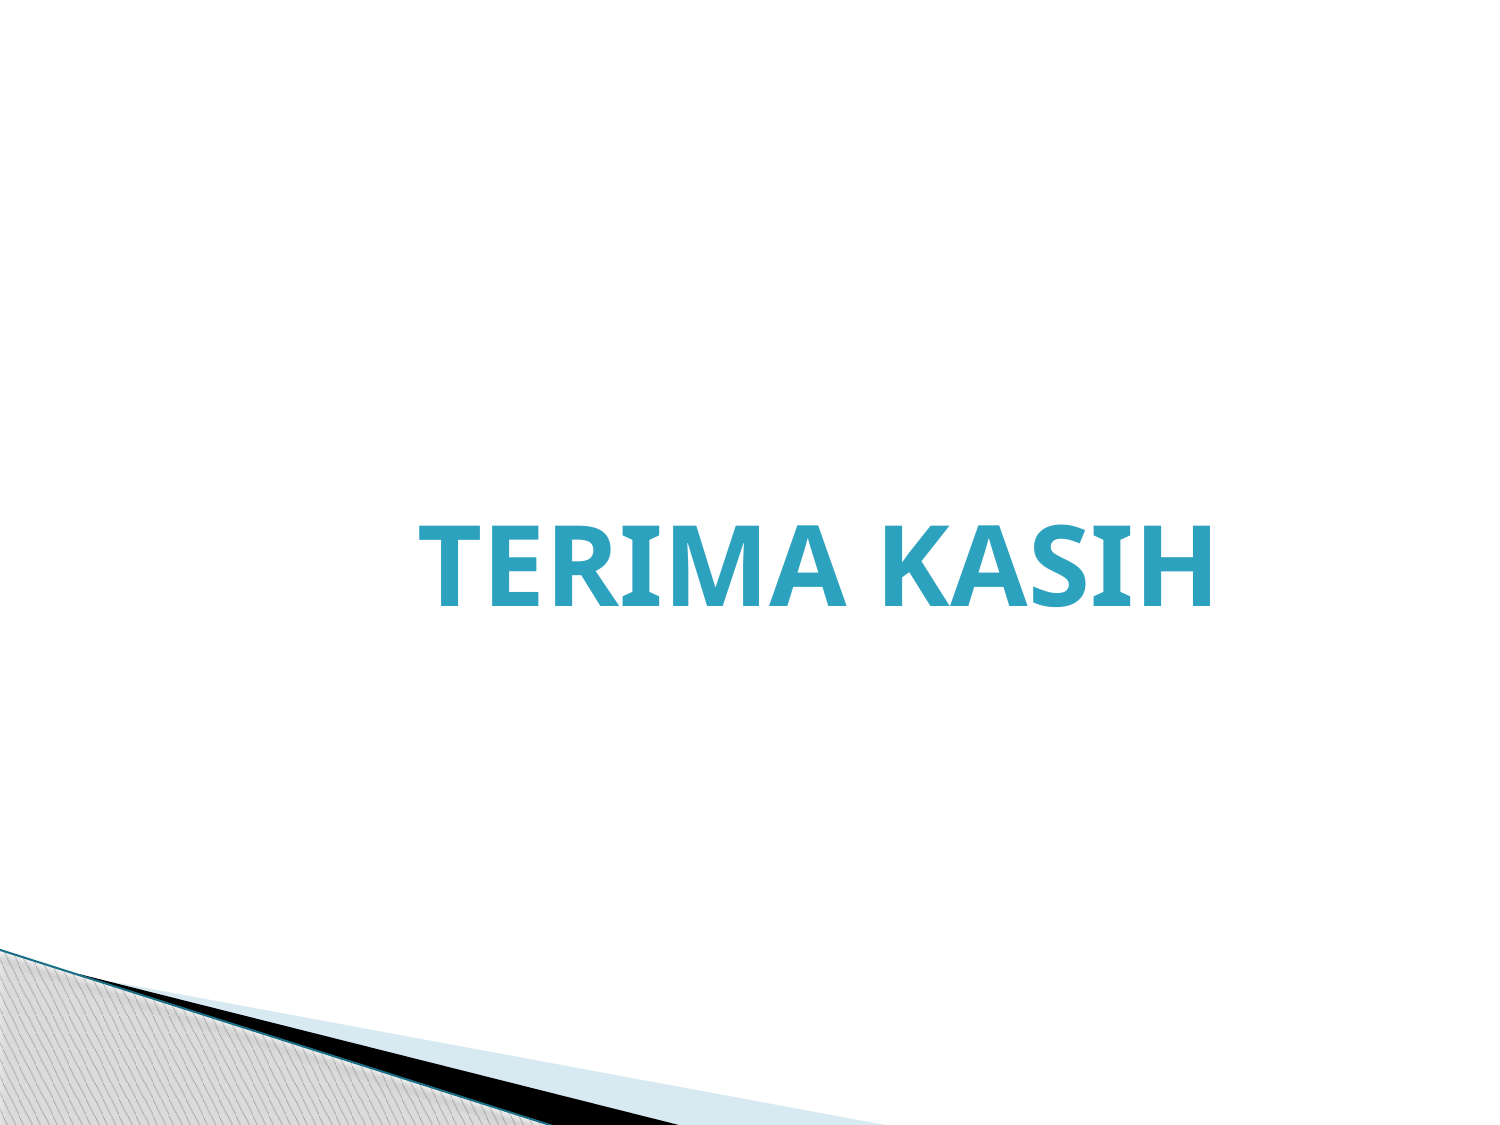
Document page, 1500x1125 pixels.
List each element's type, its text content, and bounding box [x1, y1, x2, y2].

text_box TERIMA KASIH [266, 486, 1371, 637]
